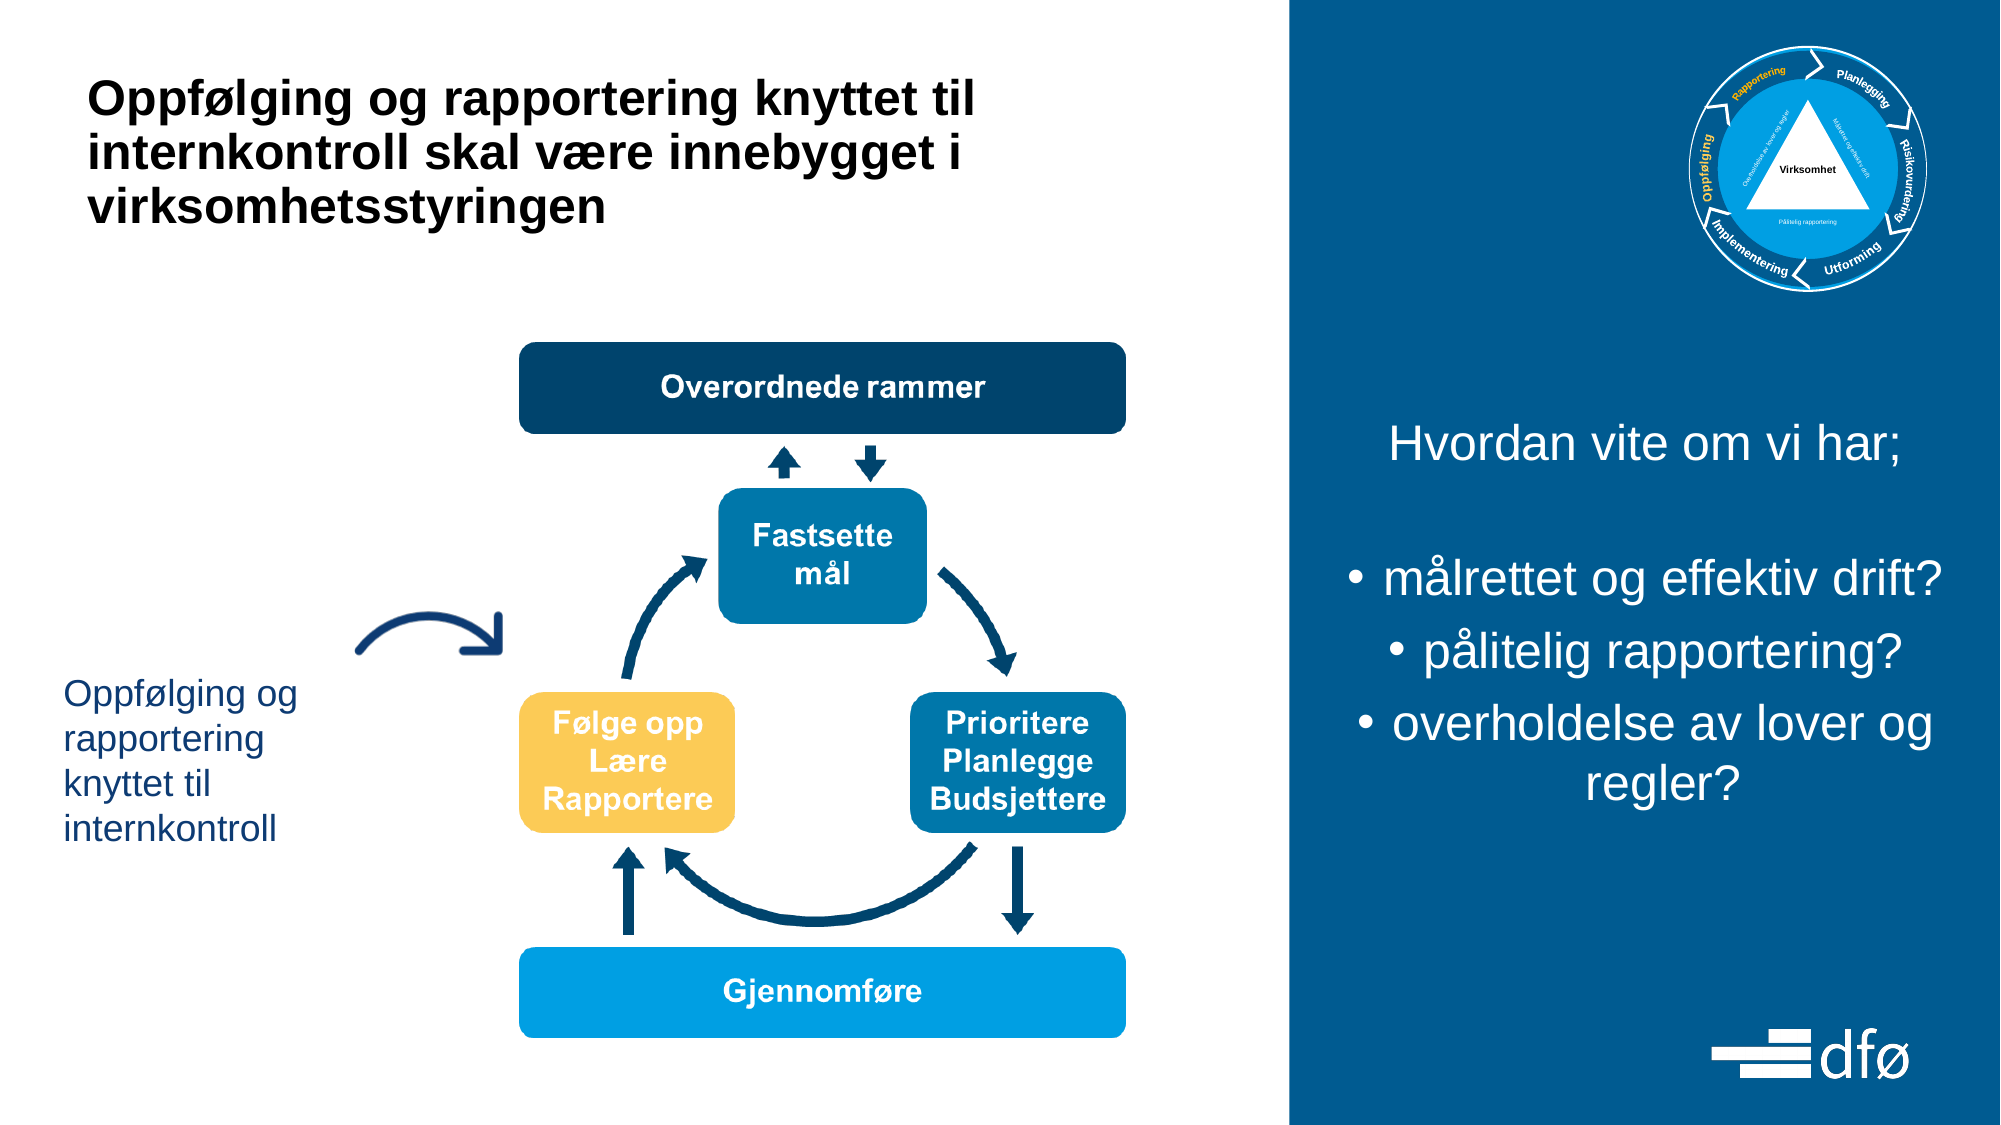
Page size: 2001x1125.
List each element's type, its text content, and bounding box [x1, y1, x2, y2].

picture [1711, 1033, 1918, 1084]
title Oppfølging og rapportering knyttet til internkontroll skal være innebygget i virksomhetsstyringen [87, 72, 1231, 188]
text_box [1689, 50, 1926, 287]
picture [345, 542, 520, 716]
text_box [1777, 45, 1839, 50]
list Hvordan vite om vi har; målrettet og effektiv drift? pålitelig rapportering? overholdelse av lover og regler? [1327, 338, 1964, 1033]
text_box Oppfølging og rapportering knyttet til internkontroll [48, 661, 346, 856]
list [519, 342, 1155, 1038]
text_box [1774, 287, 1842, 292]
